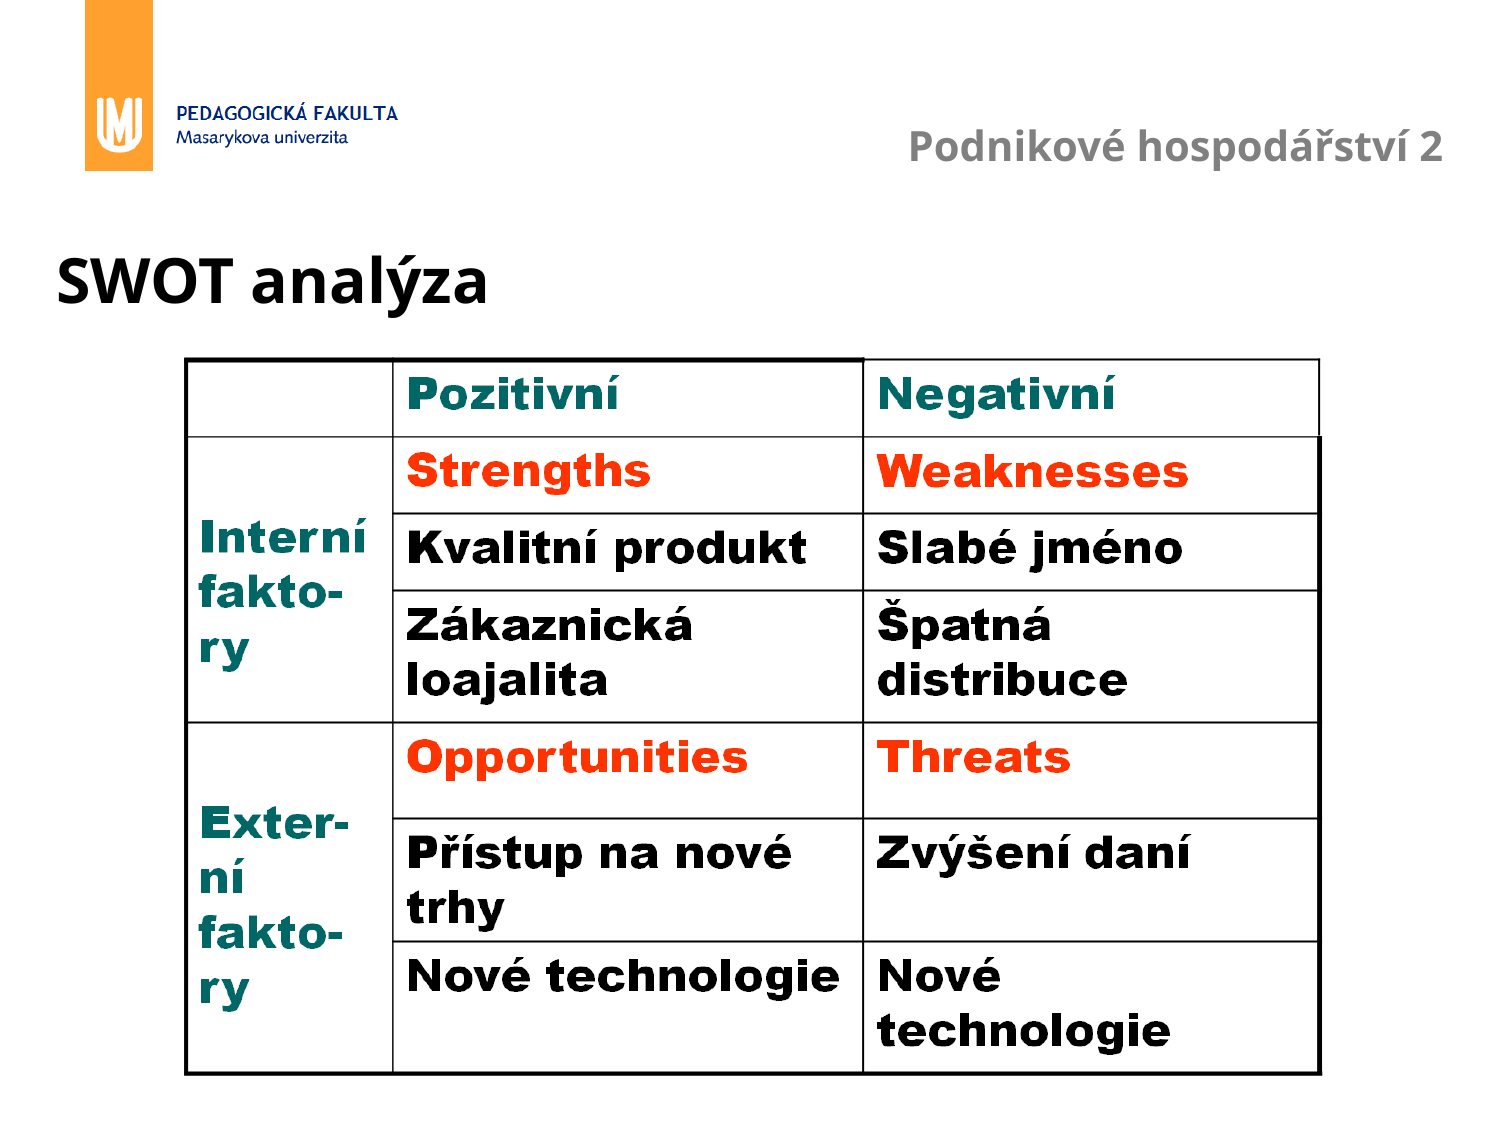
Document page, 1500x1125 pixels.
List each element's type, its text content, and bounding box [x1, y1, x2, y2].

title SWOT analýza [41, 219, 1459, 337]
text_box Podnikové hospodářství 2 [513, 29, 1459, 178]
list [170, 349, 1330, 1083]
picture [0, 0, 457, 178]
